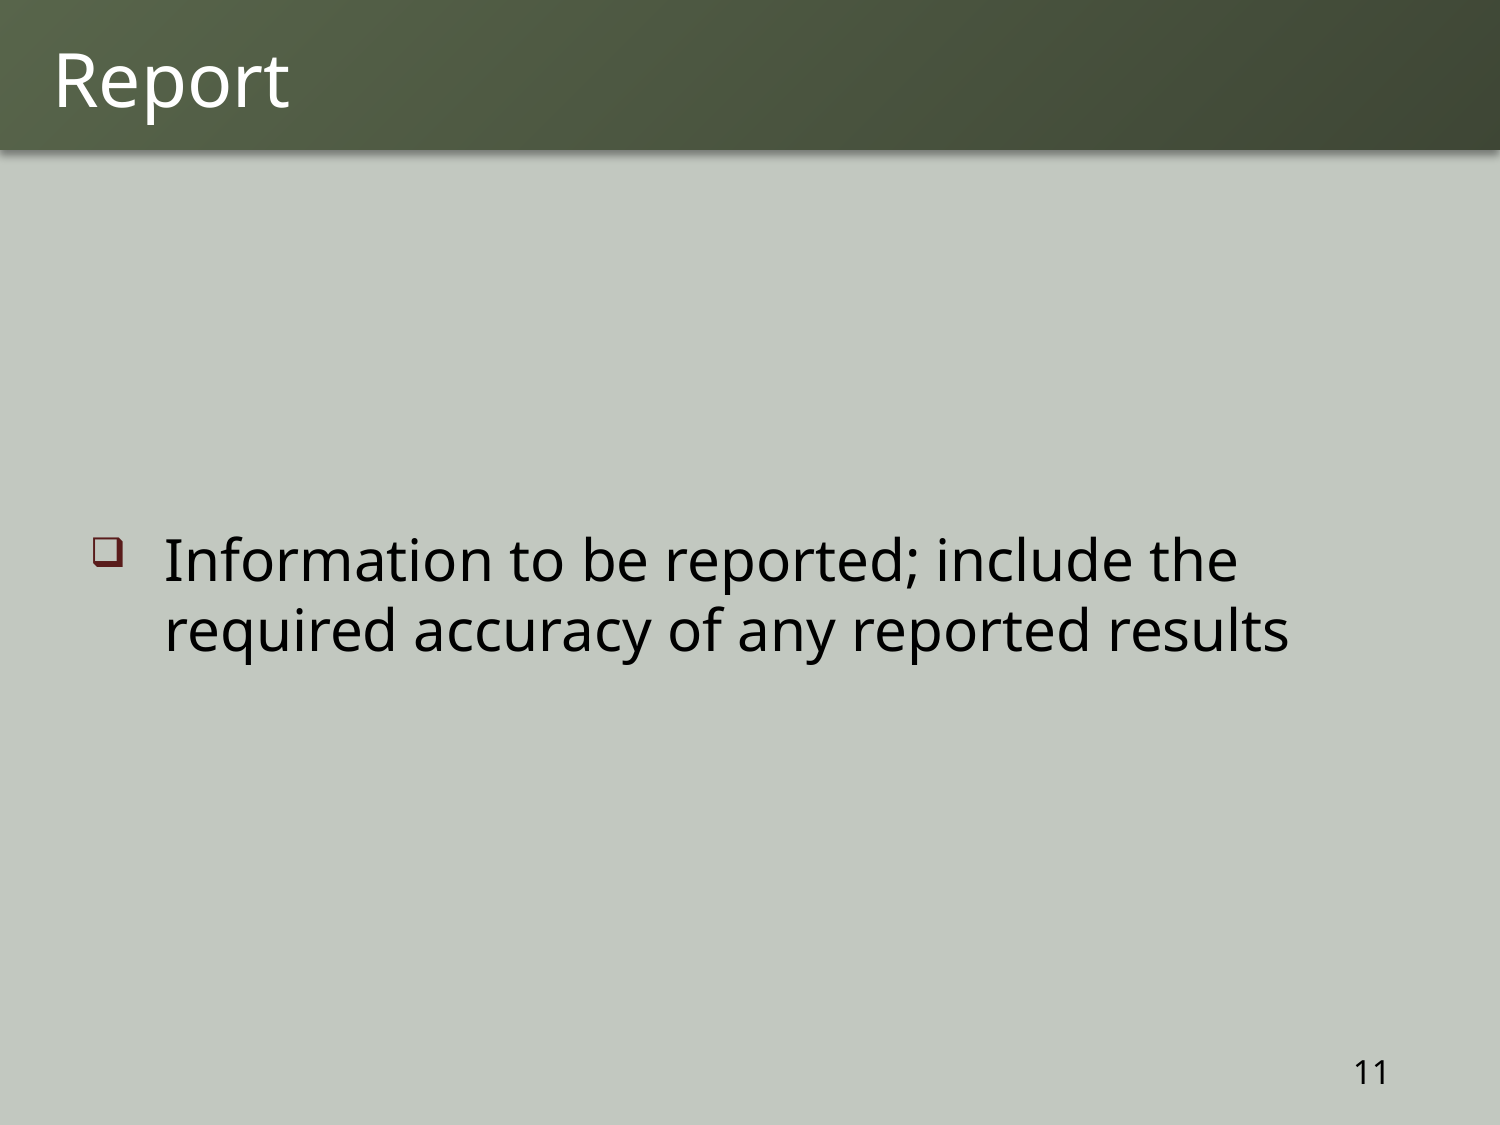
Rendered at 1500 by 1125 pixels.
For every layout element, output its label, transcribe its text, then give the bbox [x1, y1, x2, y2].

title Report [0, 5, 1500, 150]
slide_number 11 [1318, 1042, 1425, 1105]
list Information to be reported; include the required accuracy of any reported results [75, 180, 1425, 1005]
